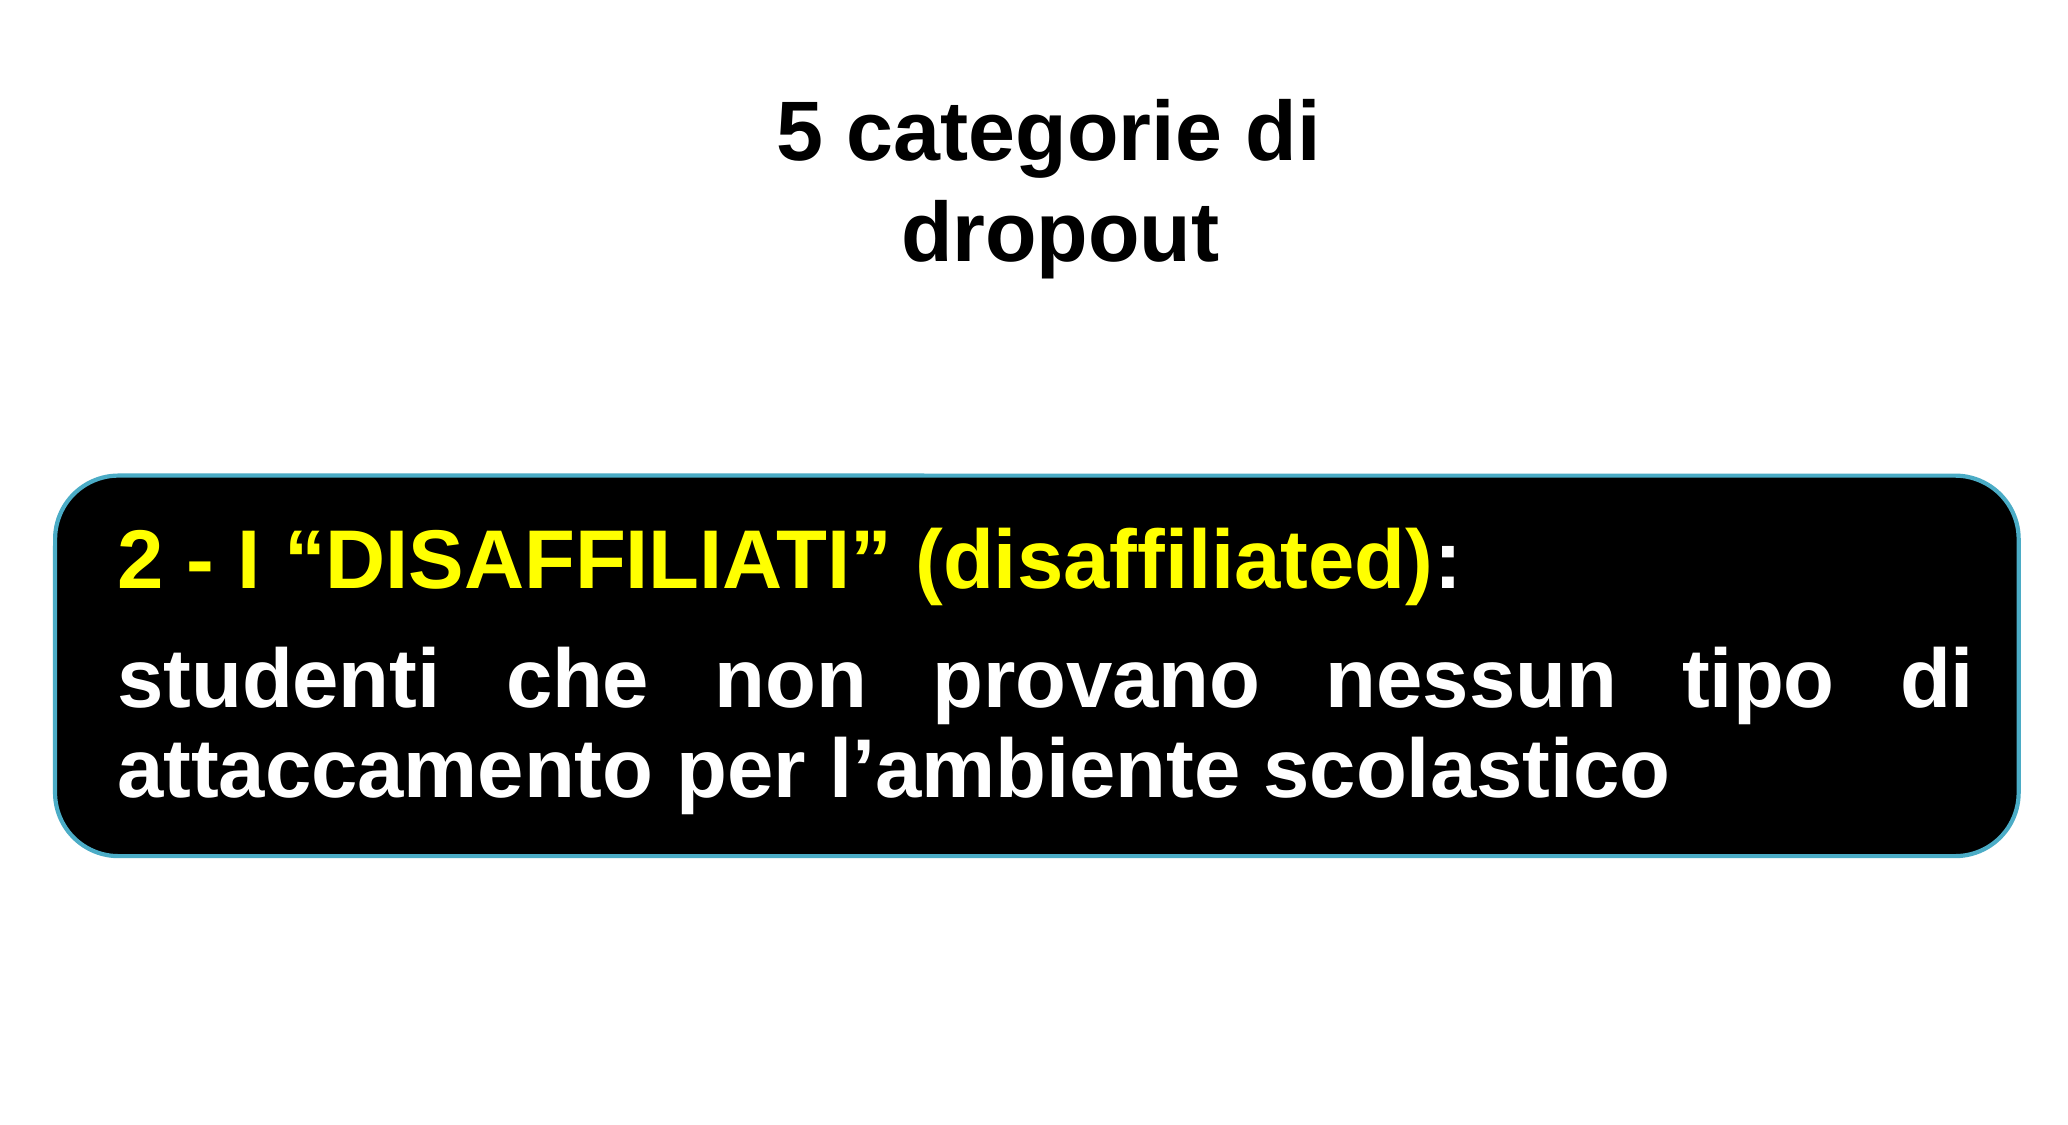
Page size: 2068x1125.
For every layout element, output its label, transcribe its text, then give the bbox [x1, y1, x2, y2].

text_box 5 categorie di dropout [358, 68, 1763, 286]
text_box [54, 363, 2019, 969]
